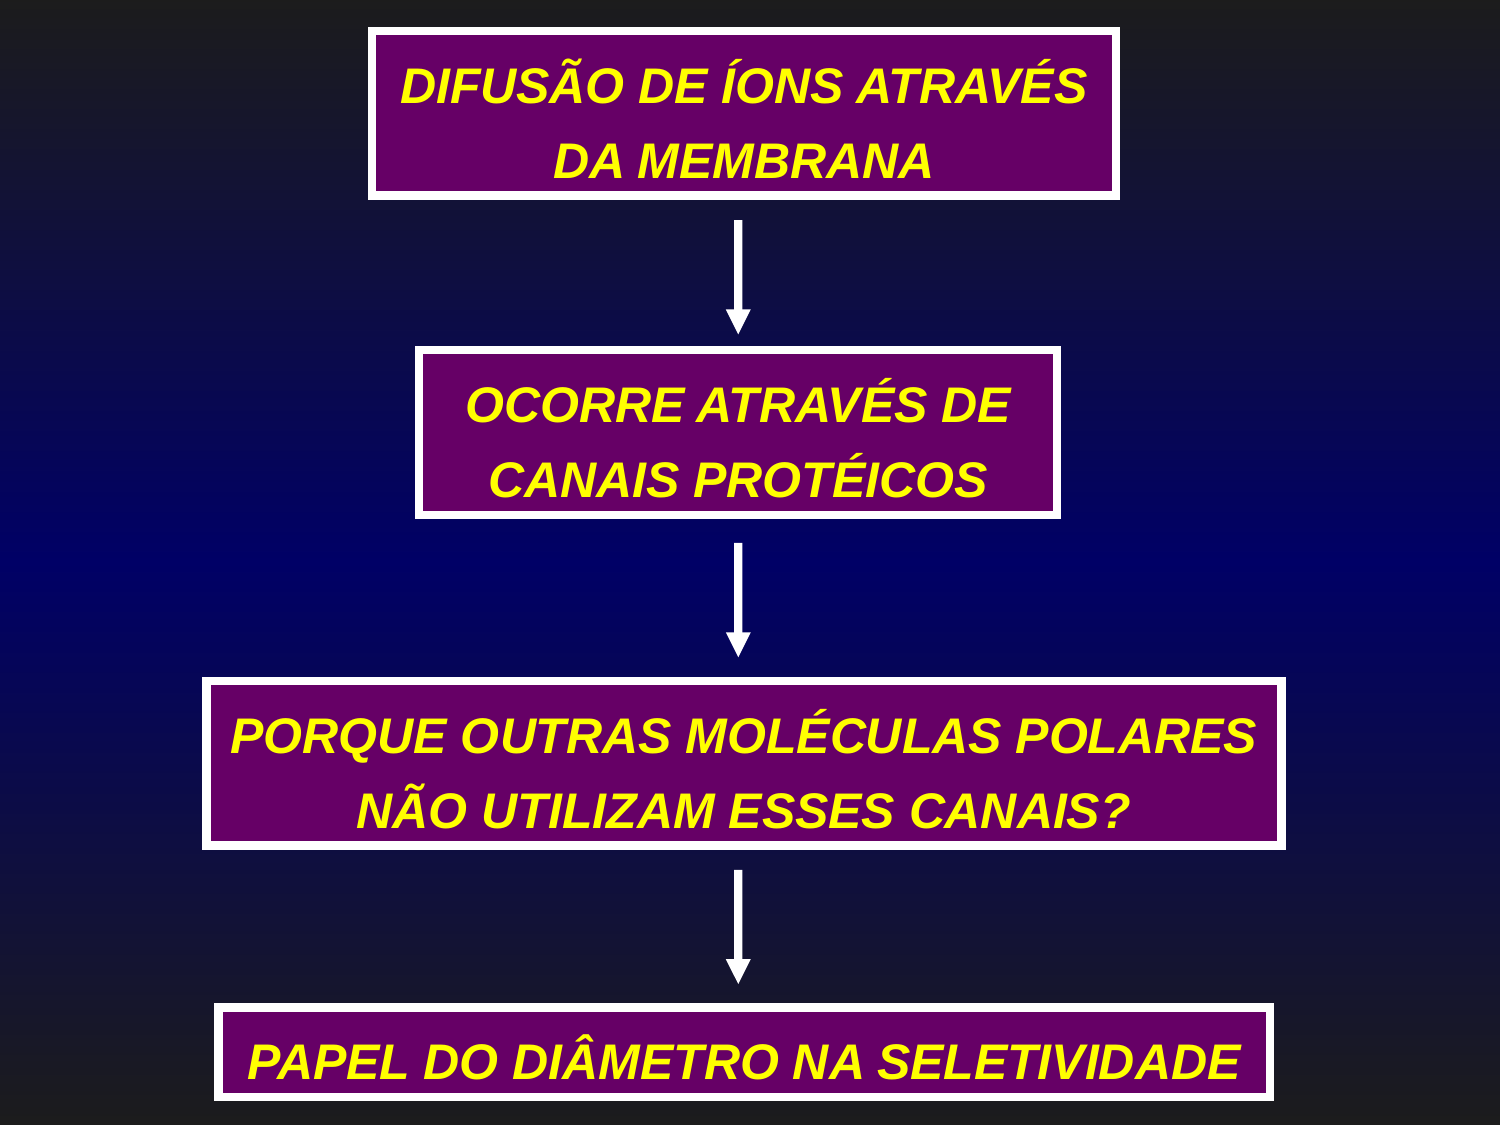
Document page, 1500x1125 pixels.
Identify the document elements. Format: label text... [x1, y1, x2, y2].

text_box [732, 220, 745, 335]
text_box [732, 542, 745, 658]
text_box PORQUE OUTRAS MOLÉCULAS POLARES NÃO UTILIZAM ESSES CANAIS? [206, 680, 1282, 846]
text_box DIFUSÃO DE ÍONS ATRAVÉS DA MEMBRANA [371, 30, 1117, 196]
text_box [732, 869, 745, 985]
text_box PAPEL DO DIÂMETRO NA SELETIVIDADE [218, 1007, 1270, 1098]
text_box OCORRE ATRAVÉS DE CANAIS PROTÉICOS [418, 349, 1057, 515]
